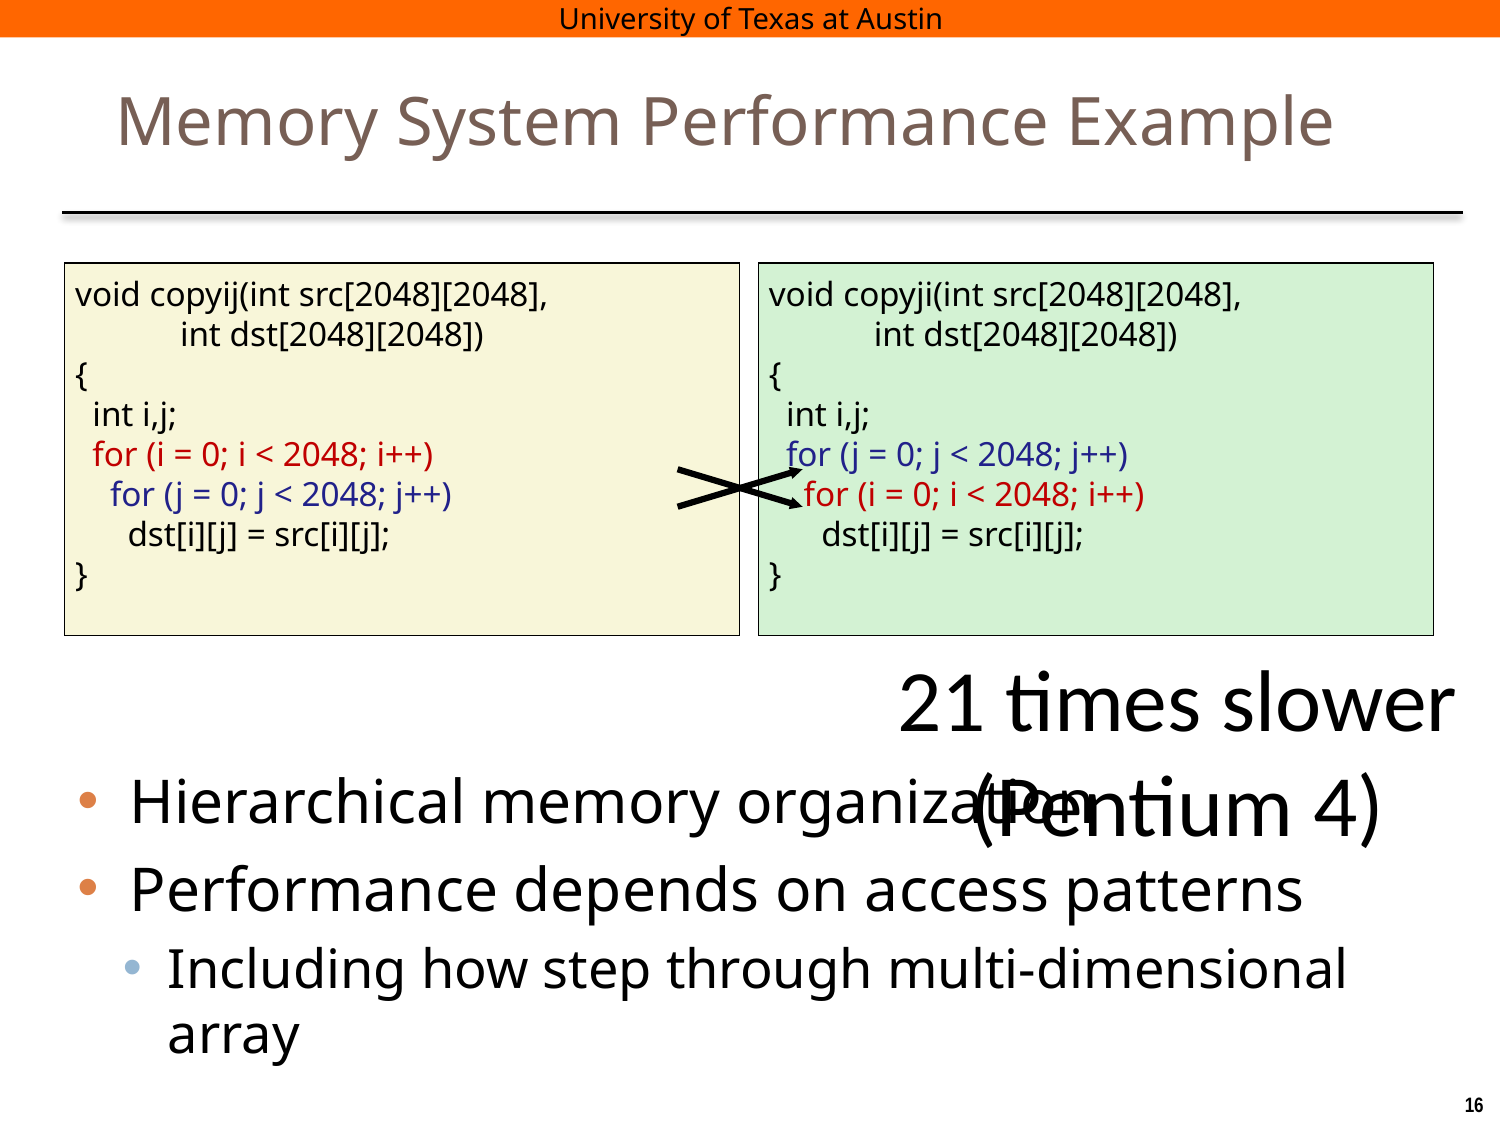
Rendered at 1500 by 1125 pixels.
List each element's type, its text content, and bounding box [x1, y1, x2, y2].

text_box void copyij(int src[2048][2048], int dst[2048][2048]) { int i,j; for (i = 0; i < 2048; i++) for (j = 0; j < 2048; j++) dst[i][j] = src[i][j]; } [64, 263, 740, 636]
text_box void copyji(int src[2048][2048], int dst[2048][2048]) { int i,j; for (j = 0; j < 2048; j++) for (i = 0; i < 2048; i++) dst[i][j] = src[i][j]; } [758, 263, 1434, 636]
text_box 21 times slower (Pentium 4) [890, 637, 1464, 860]
title Memory System Performance Example [100, 37, 1438, 200]
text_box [677, 468, 803, 508]
list Hierarchical memory organization Performance depends on access patterns Including how step through multi-dimensional array [62, 756, 1438, 1121]
